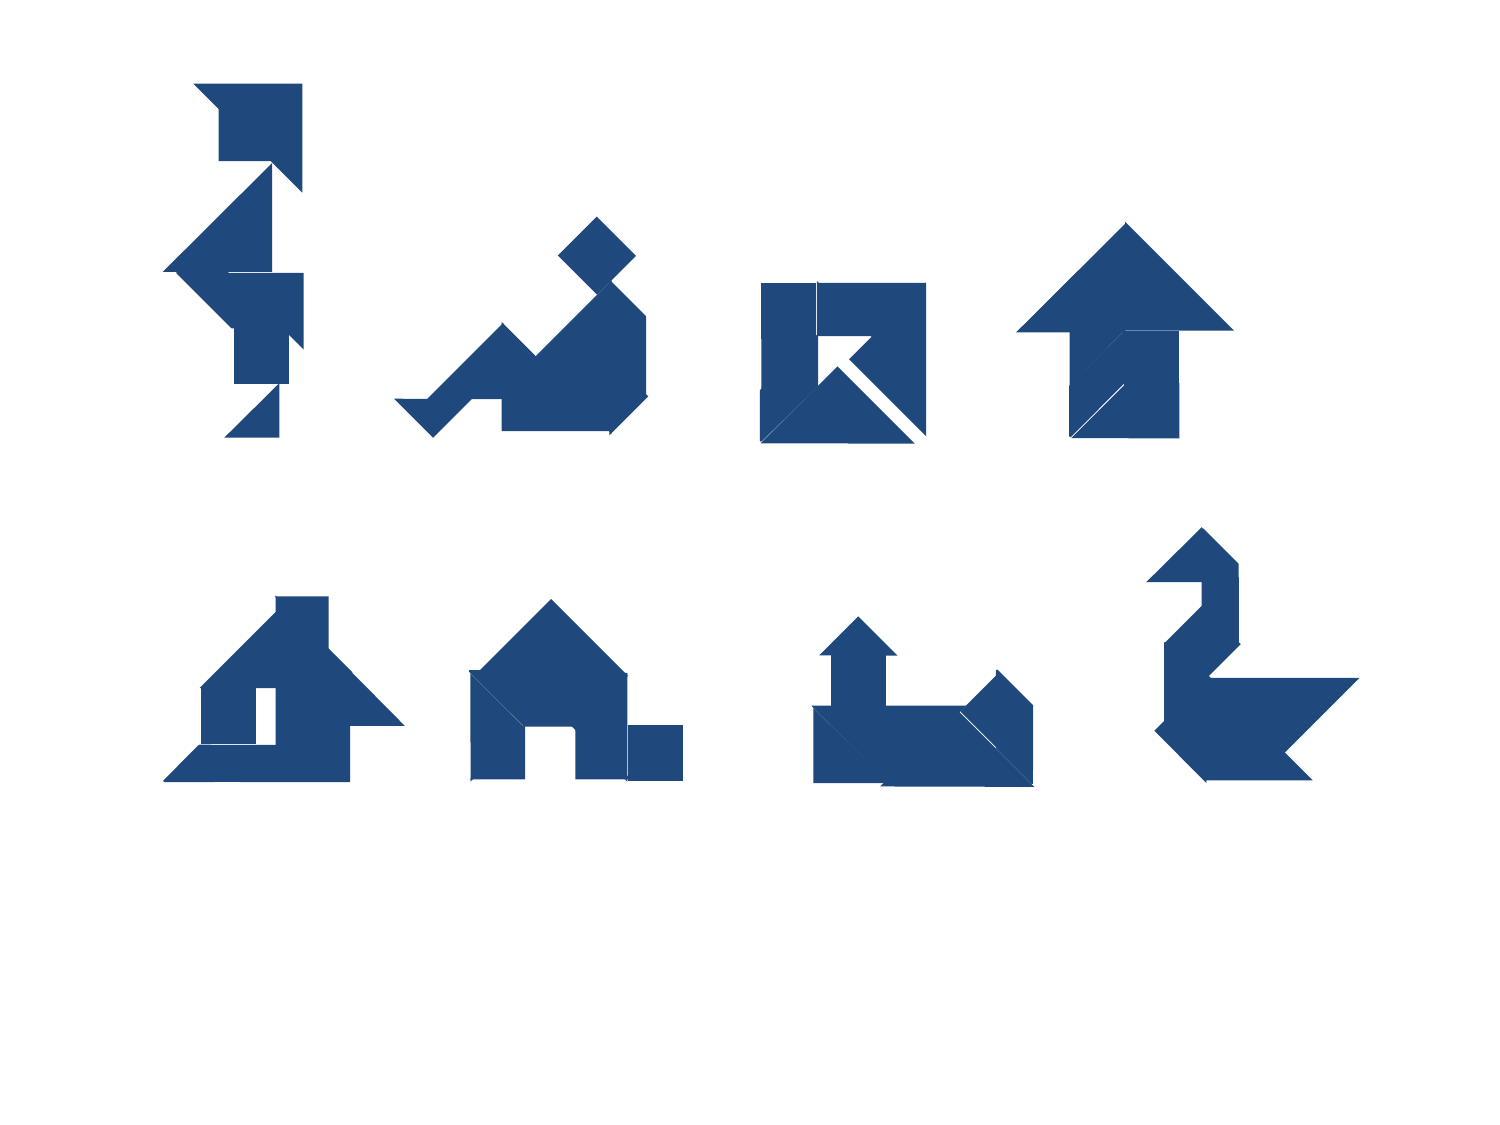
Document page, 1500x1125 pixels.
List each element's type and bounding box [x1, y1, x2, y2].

text_box [760, 247, 978, 496]
text_box [1018, 224, 1232, 474]
text_box [1138, 528, 1336, 780]
text_box [469, 622, 682, 780]
text_box [814, 628, 1033, 839]
text_box [165, 84, 303, 437]
text_box [164, 597, 403, 782]
text_box [407, 228, 664, 431]
